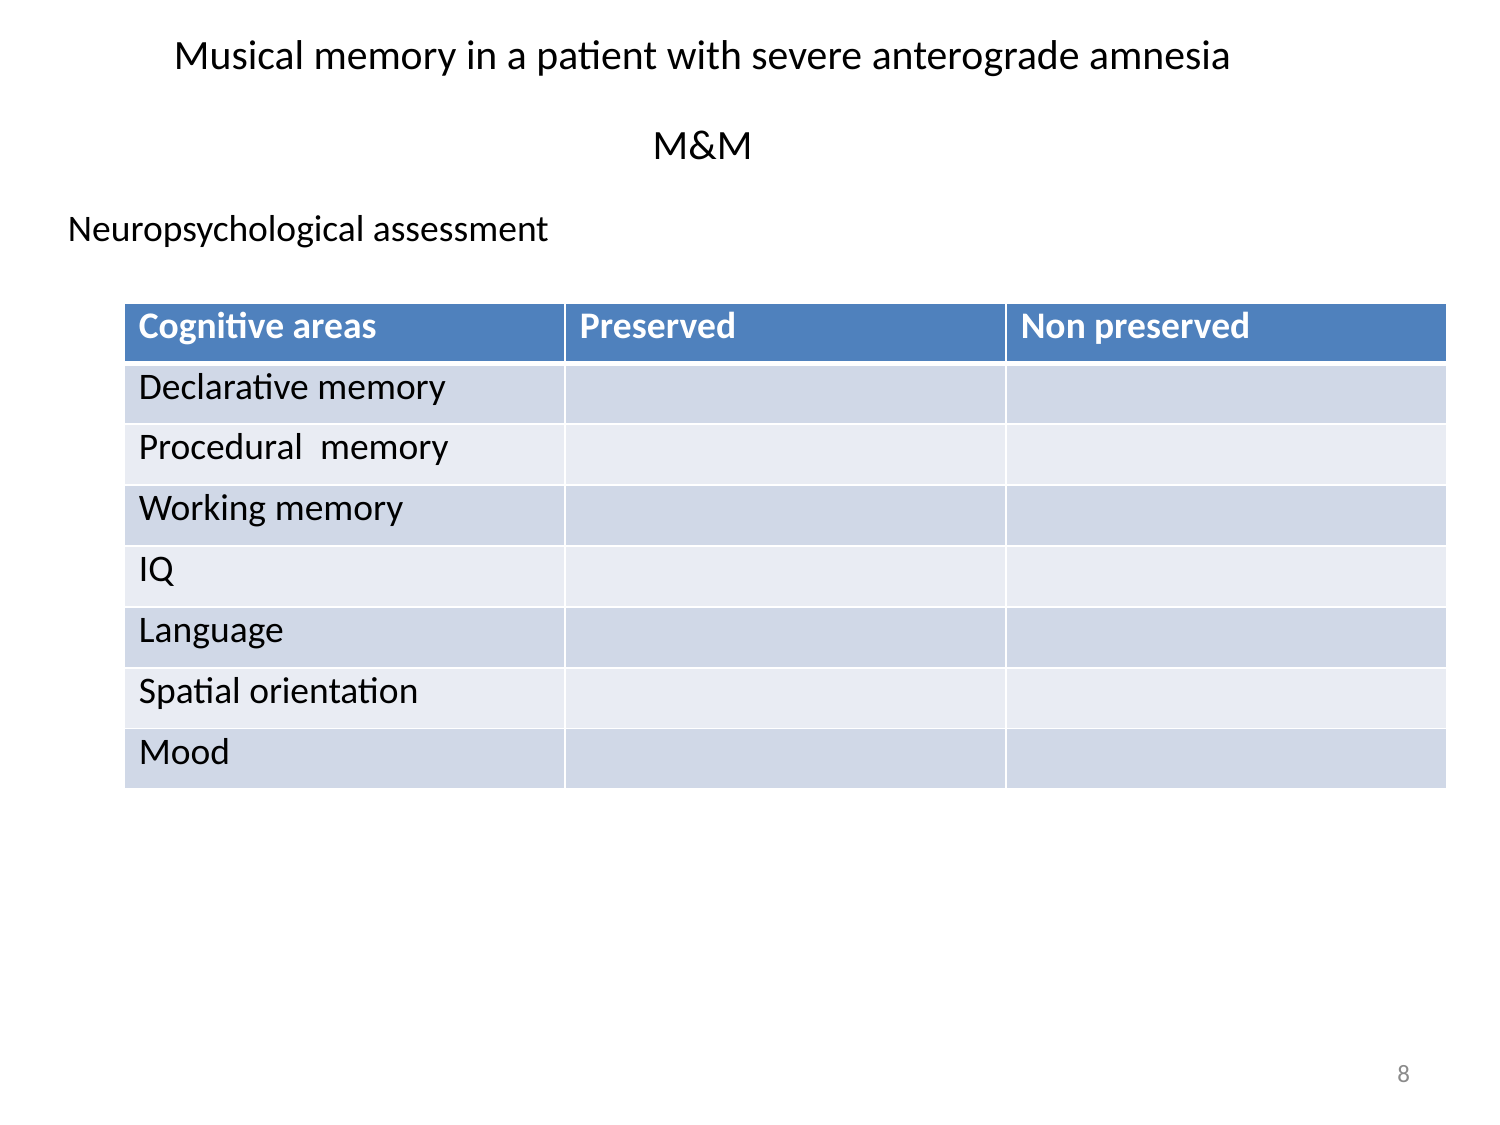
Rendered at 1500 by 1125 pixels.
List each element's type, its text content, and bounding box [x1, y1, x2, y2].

table_cell [566, 669, 1005, 728]
table_cell [1007, 729, 1446, 788]
table_header Cognitive areas [125, 304, 564, 361]
table_header Preserved [566, 304, 1005, 361]
table_cell Working memory [125, 486, 564, 545]
table_header Non preserved [1007, 304, 1446, 361]
table_cell [1007, 669, 1446, 728]
table_cell [1007, 547, 1446, 606]
title Musical memory in a patient with severe anterograde amnesia [88, 0, 1317, 89]
table_cell Language [125, 608, 564, 667]
table_cell [566, 366, 1005, 423]
text_box Neuropsychological assessment [53, 196, 1447, 256]
text_box M&M [88, 89, 1317, 197]
table_cell Spatial orientation [125, 669, 564, 728]
table_cell [1007, 366, 1446, 423]
table_cell [1007, 486, 1446, 545]
table_cell [566, 486, 1005, 545]
table_cell Procedural memory [125, 425, 564, 484]
table_cell [566, 729, 1005, 788]
table_cell [566, 608, 1005, 667]
table_cell [566, 425, 1005, 484]
table_cell IQ [125, 547, 564, 606]
table_cell [1007, 608, 1446, 667]
table_cell Mood [125, 729, 564, 788]
table_cell Declarative memory [125, 366, 564, 423]
slide_number 8 [1074, 1042, 1425, 1103]
table_cell [1007, 425, 1446, 484]
table_cell [566, 547, 1005, 606]
